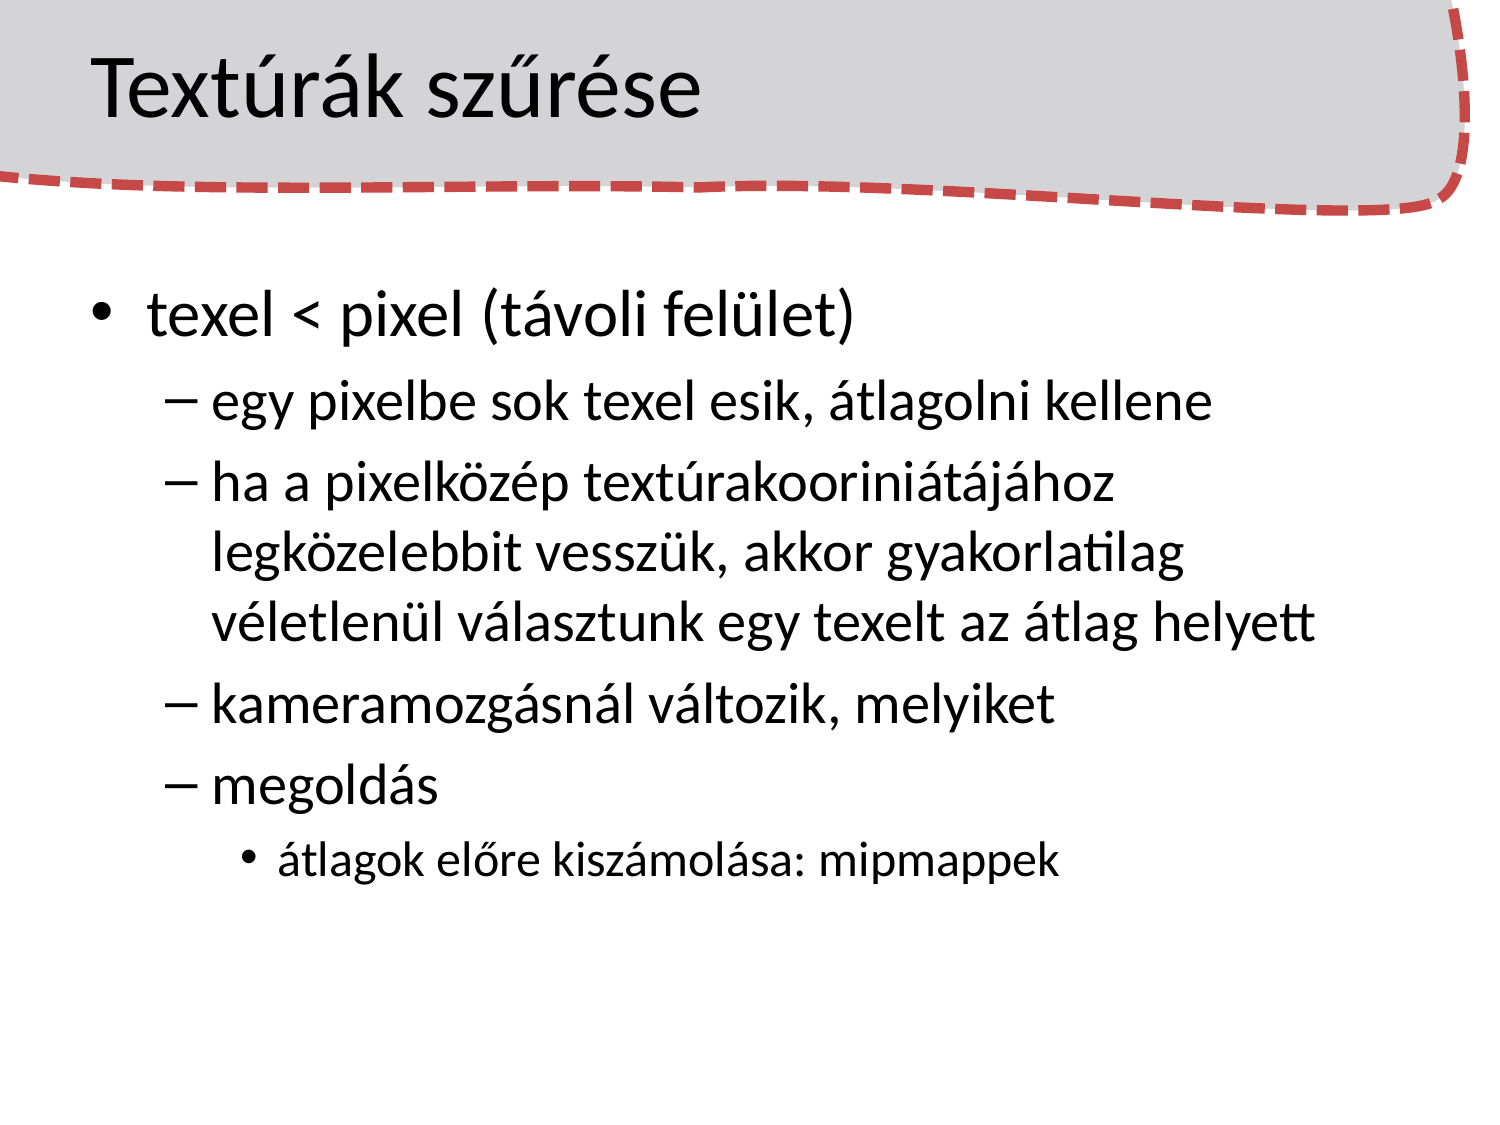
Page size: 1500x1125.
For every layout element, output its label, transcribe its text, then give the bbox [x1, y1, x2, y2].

title Textúrák szűrése [75, 0, 1425, 188]
list texel < pixel (távoli felület) egy pixelbe sok texel esik, átlagolni kellene ha a pixelközép textúrakooriniátájához legközelebbit vesszük, akkor gyakorlatilag véletlenül választunk egy texelt az átlag helyett kameramozgásnál változik, melyiket megoldás átlagok előre kiszámolása: mipmappek [75, 262, 1425, 1005]
